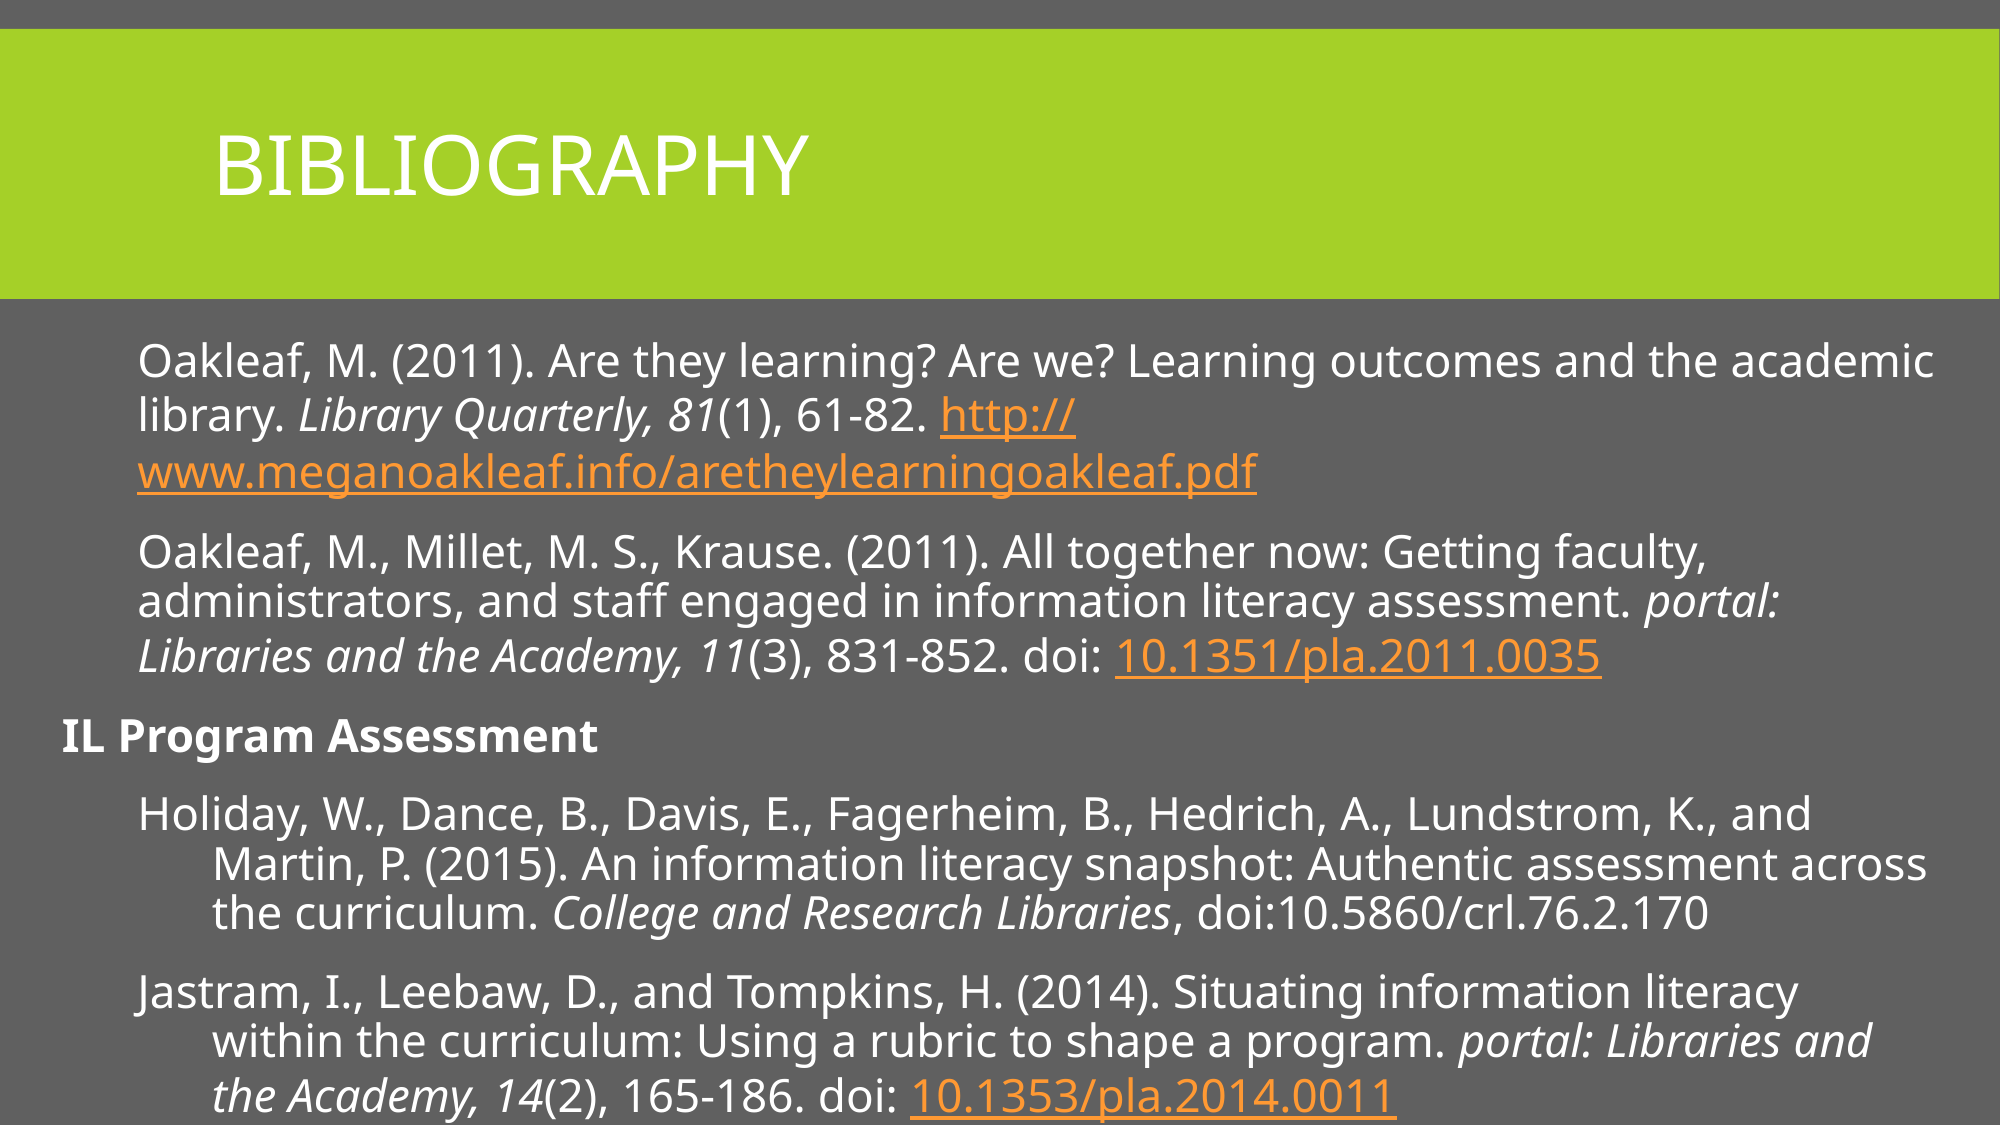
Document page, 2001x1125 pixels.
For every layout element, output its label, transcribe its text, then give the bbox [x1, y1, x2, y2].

list Oakleaf, M. (2011). Are they learning? Are we? Learning outcomes and the academic library. Library Quarterly, 81(1), 61-82. http://www.meganoakleaf.info/aretheylearningoakleaf.pdf Oakleaf, M., Millet, M. S., Krause. (2011). All together now: Getting faculty, administrators, and staff engaged in information literacy assessment. portal: Libraries and the Academy, 11(3), 831-852. doi: 10.1351/pla.2011.0035 IL Program Assessment Holiday, W., Dance, B., Davis, E., Fagerheim, B., Hedrich, A., Lundstrom, K., and Martin, P. (2015). An information literacy snapshot: Authentic assessment across the curriculum. College and Research Libraries, doi:10.5860/crl.76.2.170 Jastram, I., Leebaw, D., and Tompkins, H. (2014). Situating information literacy within the curriculum: Using a rubric to shape a program. portal: Libraries and the Academy, 14(2), 165-186. doi: 10.1353/pla.2014.0011 [46, 329, 1952, 1125]
title bibliography [197, 46, 1803, 295]
